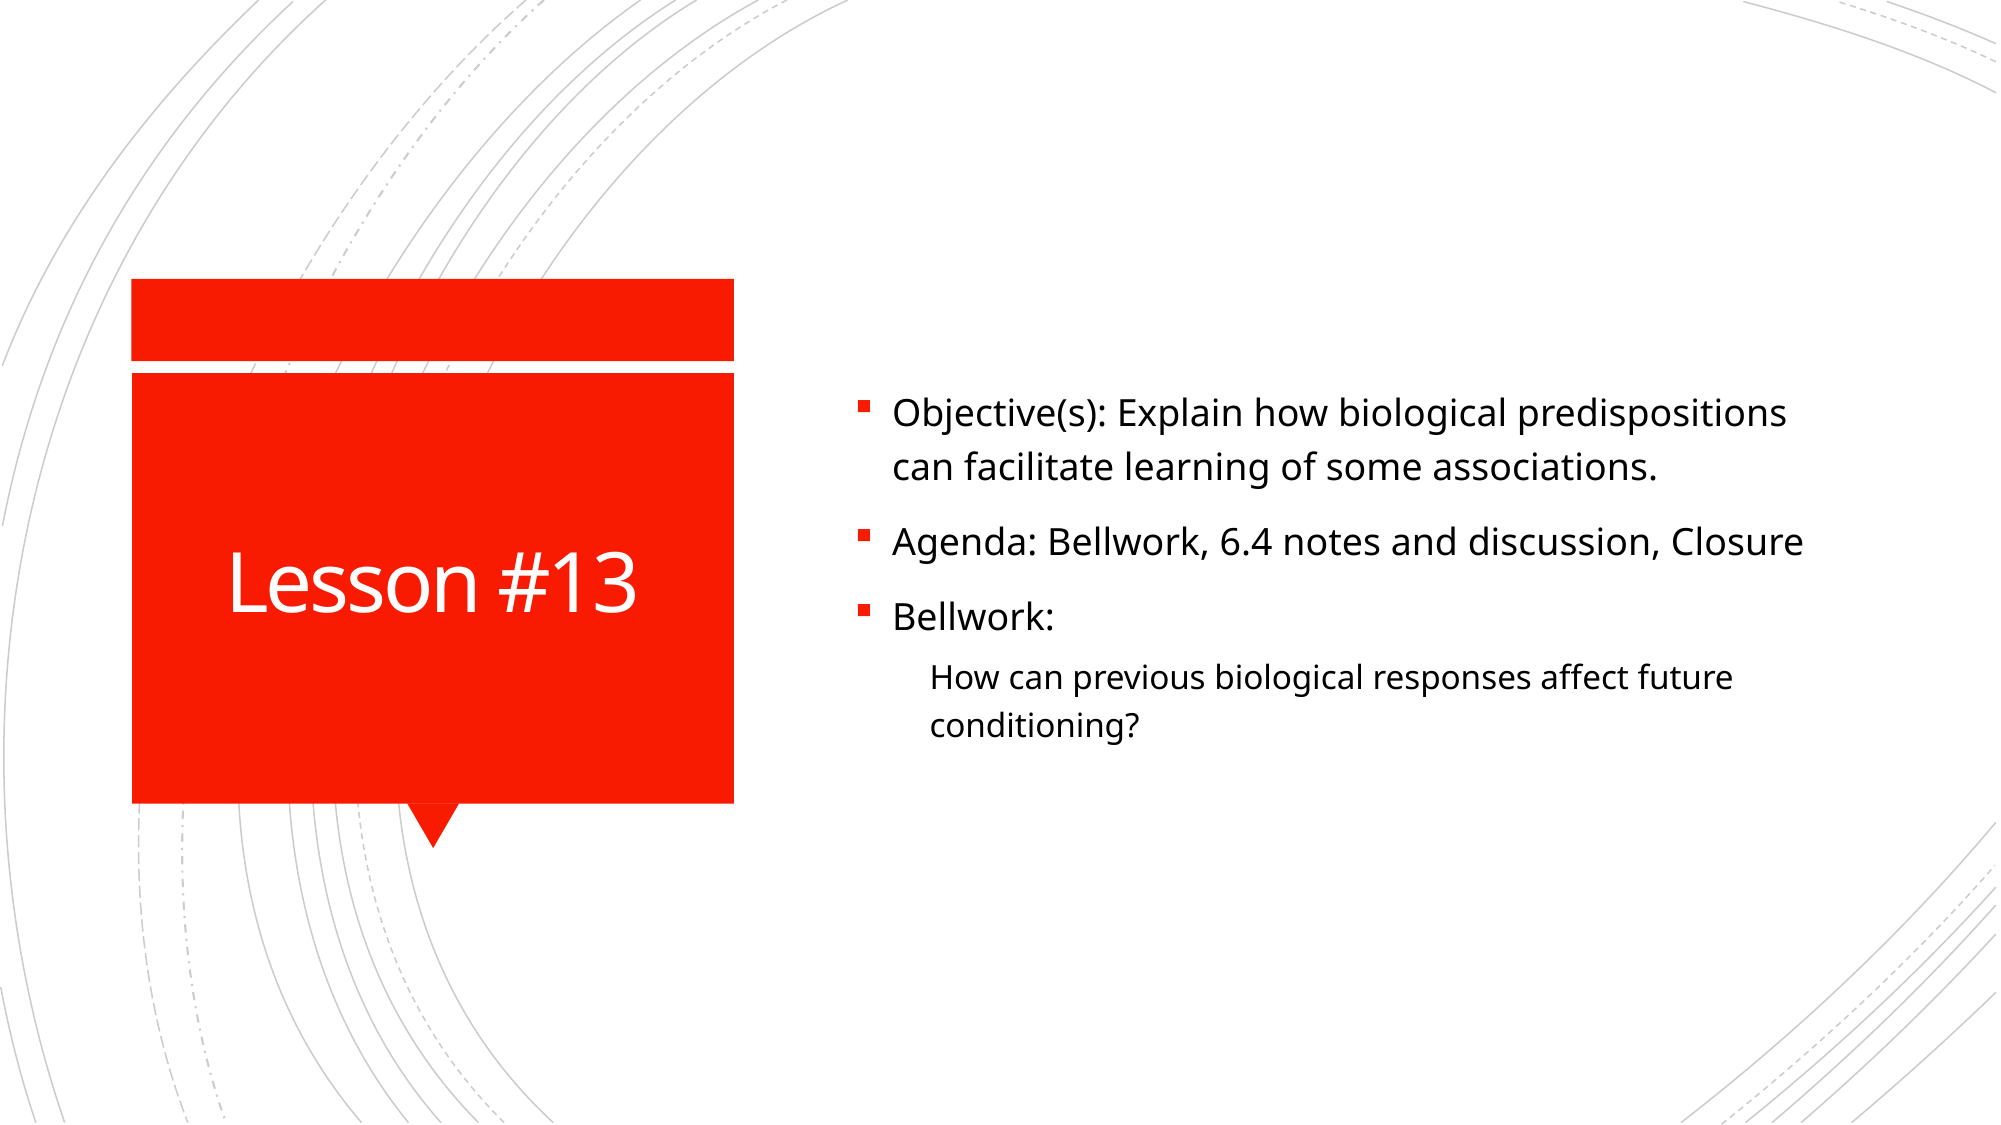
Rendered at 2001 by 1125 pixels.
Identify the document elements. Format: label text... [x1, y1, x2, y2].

title Lesson #13 [145, 385, 720, 789]
list Objective(s): Explain how biological predispositions can facilitate learning of some associations. Agenda: Bellwork, 6.4 notes and discussion, Closure Bellwork: How can previous biological responses affect future conditioning? [839, 131, 1871, 993]
